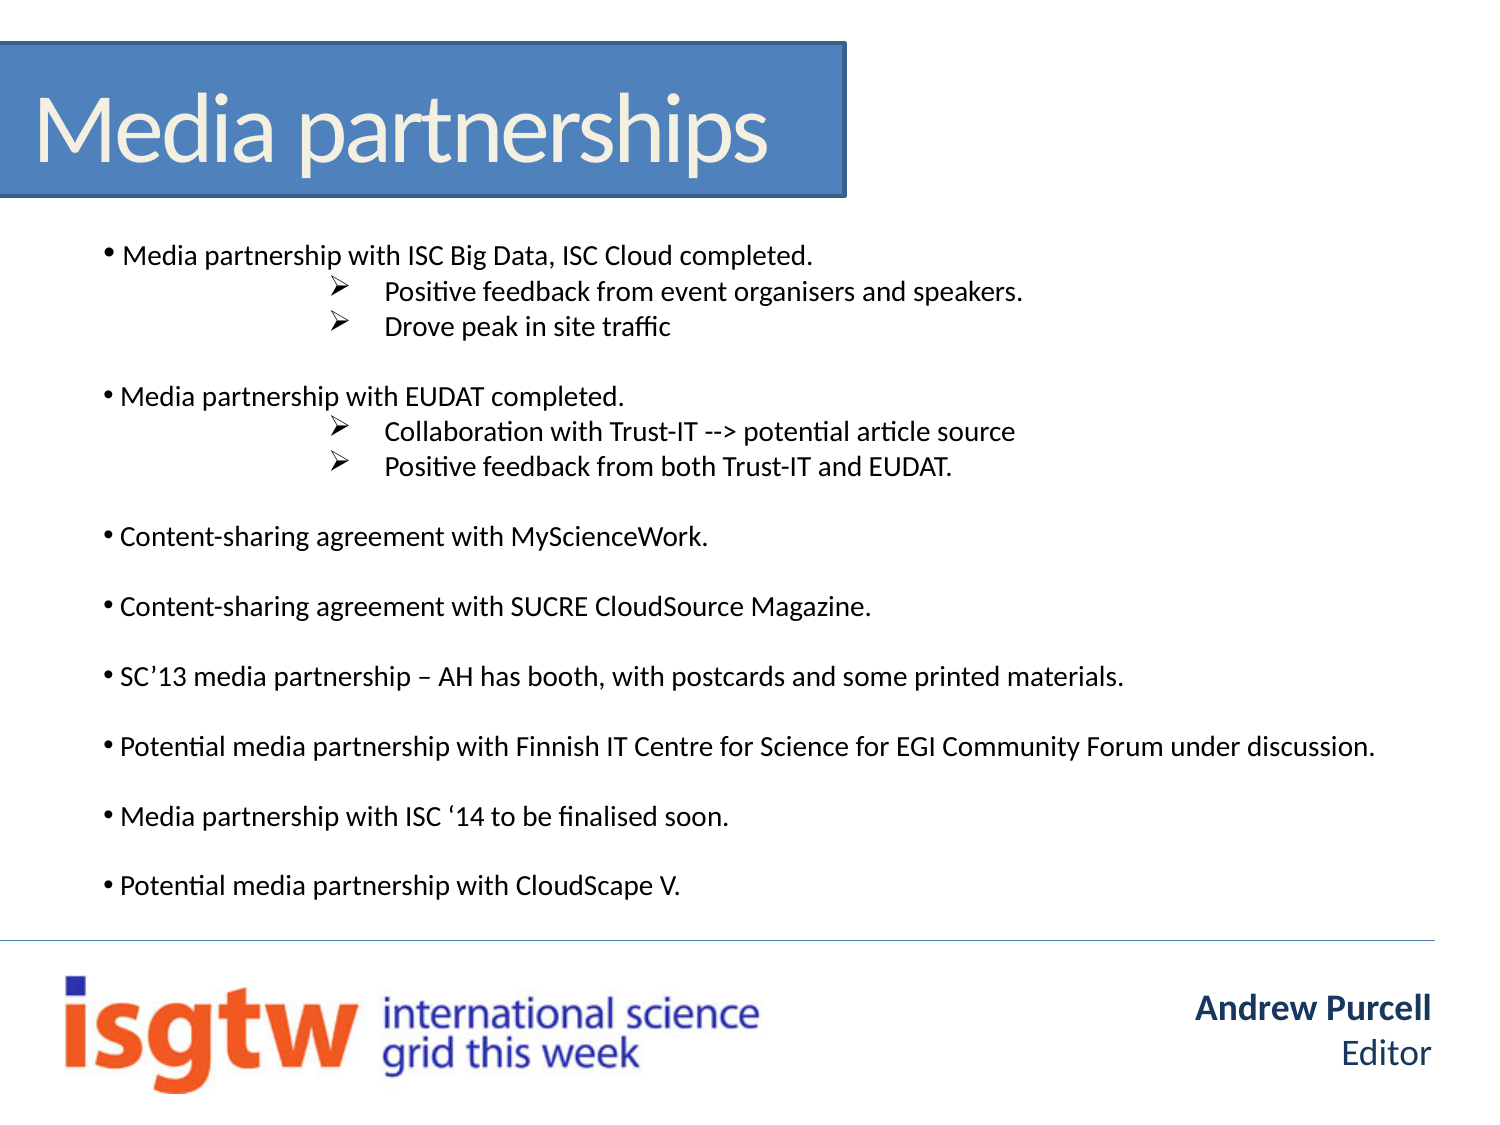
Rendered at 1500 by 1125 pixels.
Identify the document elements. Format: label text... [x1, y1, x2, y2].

text_box Andrew Purcell Editor [809, 975, 1447, 1081]
text_box [0, 41, 847, 198]
text_box Media partnerships [17, 54, 833, 190]
picture [64, 975, 763, 1095]
text_box Media partnership with ISC Big Data, ISC Cloud completed. Positive feedback from event organisers and speakers. Drove peak in site traffic Media partnership with EUDAT completed. Collaboration with Trust-IT --> potential article source Positive feedback from both Trust-IT and EUDAT. Content-sharing agreement with MyScienceWork. Content-sharing agreement with SUCRE CloudSource Magazine. SC’13 media partnership – AH has booth, with postcards and some printed materials. Potential media partnership with Finnish IT Centre for Science for EGI Community Forum under discussion. Media partnership with ISC ‘14 to be finalised soon. Potential media partnership with CloudScape V. [88, 225, 1447, 910]
